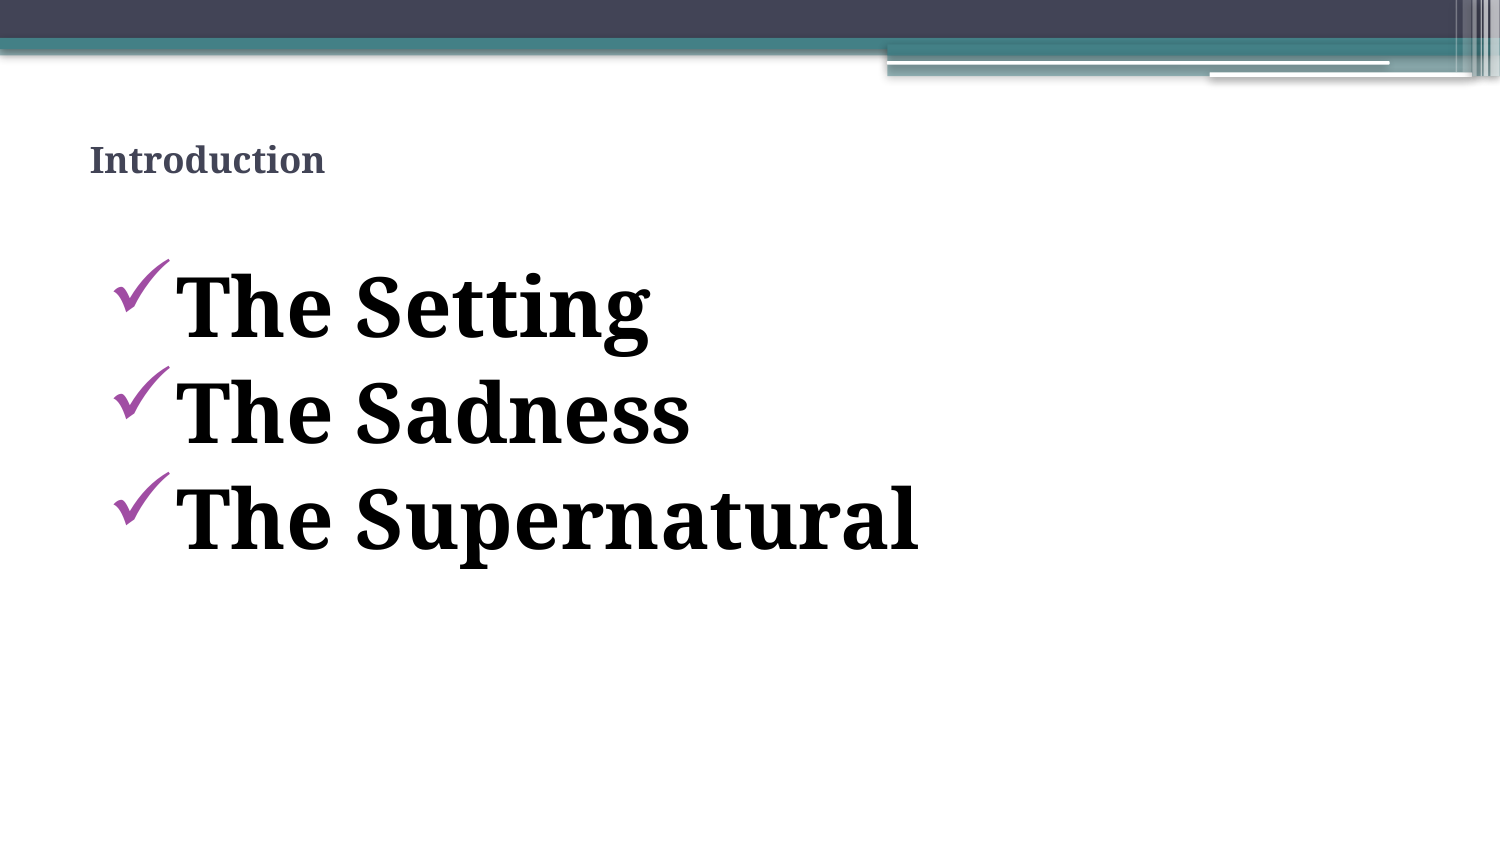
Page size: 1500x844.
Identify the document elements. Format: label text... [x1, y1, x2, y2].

list The Setting The Sadness The Supernatural [75, 246, 1425, 809]
title Introduction [75, 96, 1425, 222]
